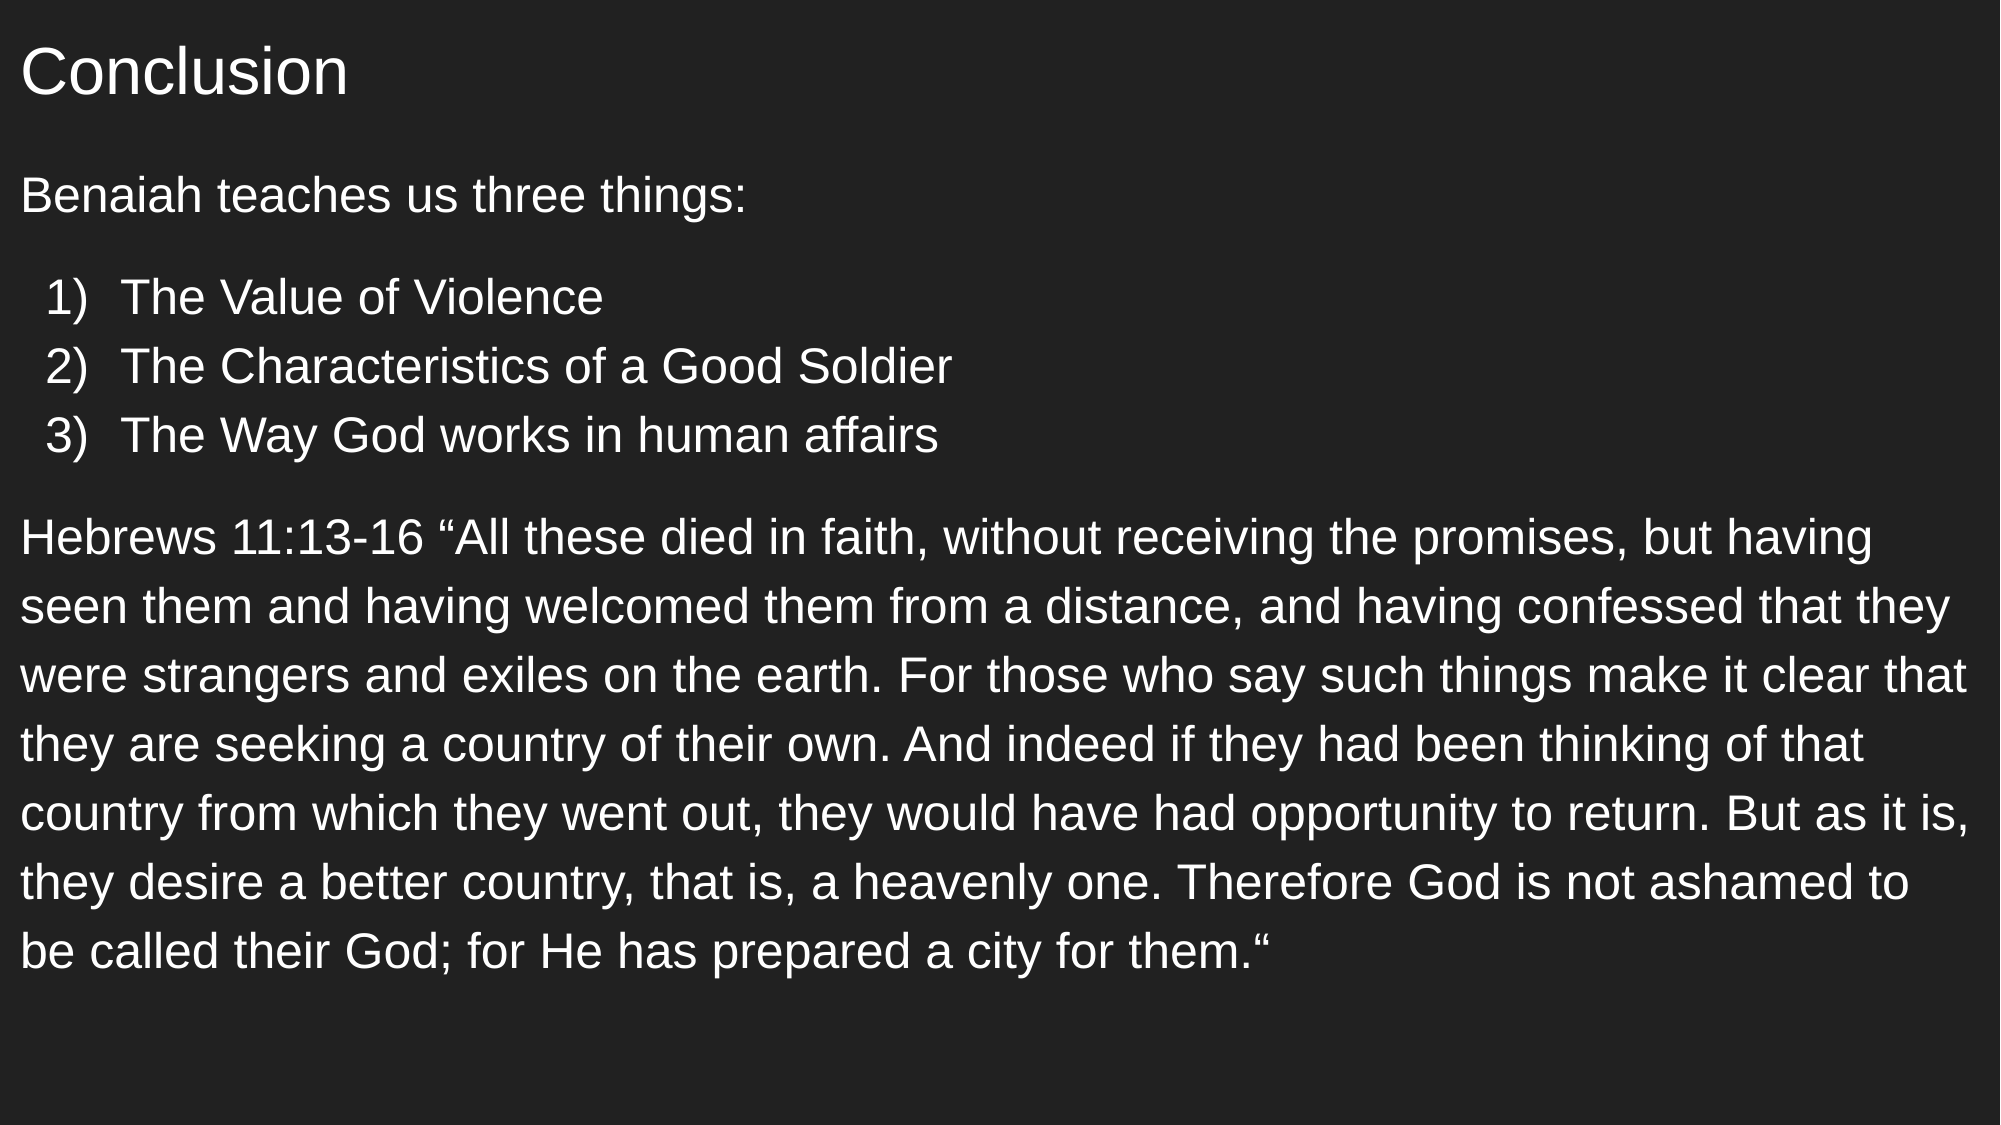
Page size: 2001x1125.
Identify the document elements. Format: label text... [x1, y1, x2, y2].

list Benaiah teaches us three things: The Value of Violence The Characteristics of a Good Soldier The Way God works in human affairs Hebrews 11:13-16 “All these died in faith, without receiving the promises, but having seen them and having welcomed them from a distance, and having confessed that they were strangers and exiles on the earth. For those who say such things make it clear that they are seeking a country of their own. And indeed if they had been thinking of that country from which they went out, they would have had opportunity to return. But as it is, they desire a better country, that is, a heavenly one. Therefore God is not ashamed to be called their God; for He has prepared a city for them.“ [0, 133, 2000, 1125]
title Conclusion [0, 7, 1864, 133]
